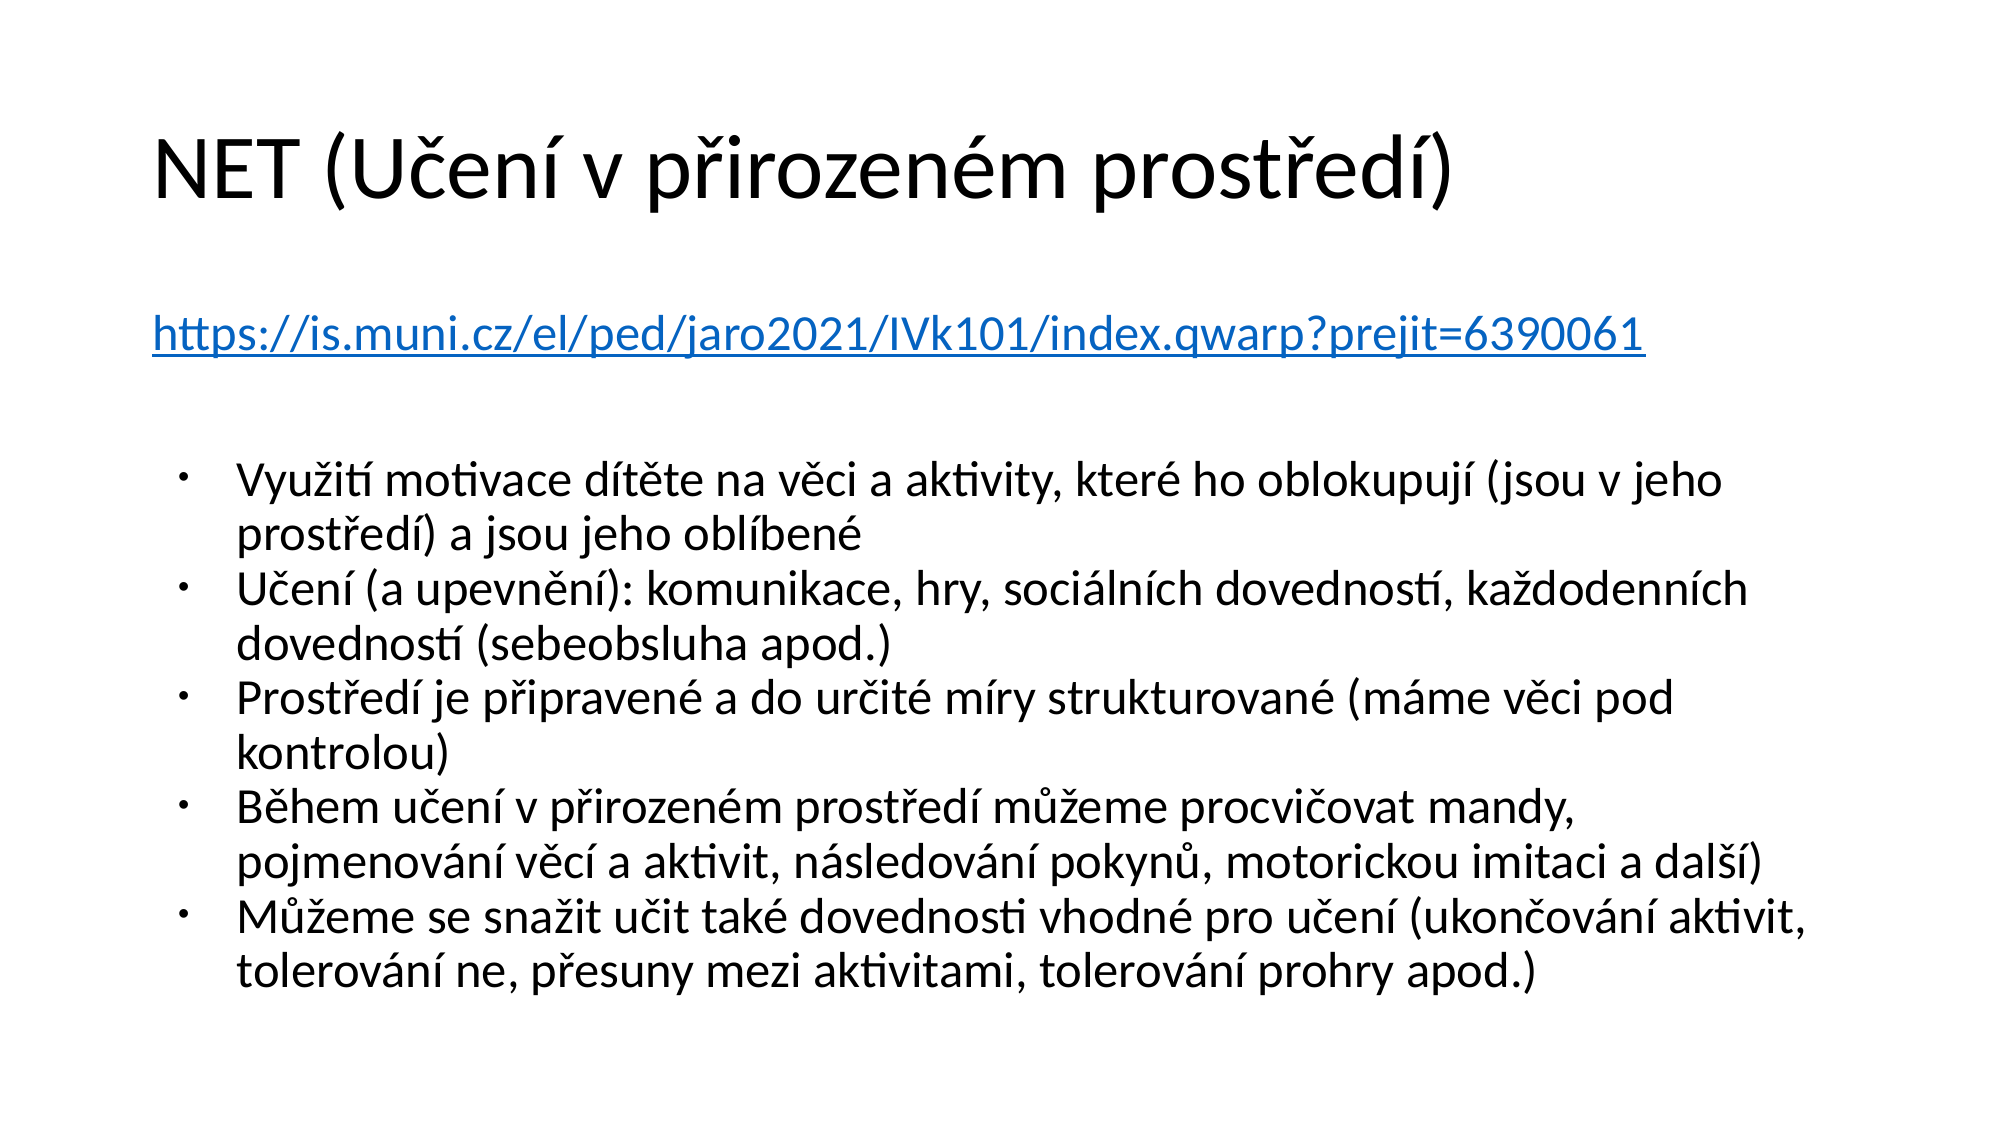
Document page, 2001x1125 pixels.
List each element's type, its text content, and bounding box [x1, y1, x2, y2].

title NET (Učení v přirozeném prostředí) [137, 59, 1863, 278]
list https://is.muni.cz/el/ped/jaro2021/IVk101/index.qwarp?prejit=6390061 Využití motivace dítěte na věci a aktivity, které ho oblokupují (jsou v jeho prostředí) a jsou jeho oblíbené Učení (a upevnění): komunikace, hry, sociálních dovedností, každodenních dovedností (sebeobsluha apod.) Prostředí je připravené a do určité míry strukturované (máme věci pod kontrolou) Během učení v přirozeném prostředí můžeme procvičovat mandy, pojmenování věcí a aktivit, následování pokynů, motorickou imitaci a další) Můžeme se snažit učit také dovednosti vhodné pro učení (ukončování aktivit, tolerování ne, přesuny mezi aktivitami, tolerování prohry apod.) [137, 299, 1863, 1014]
